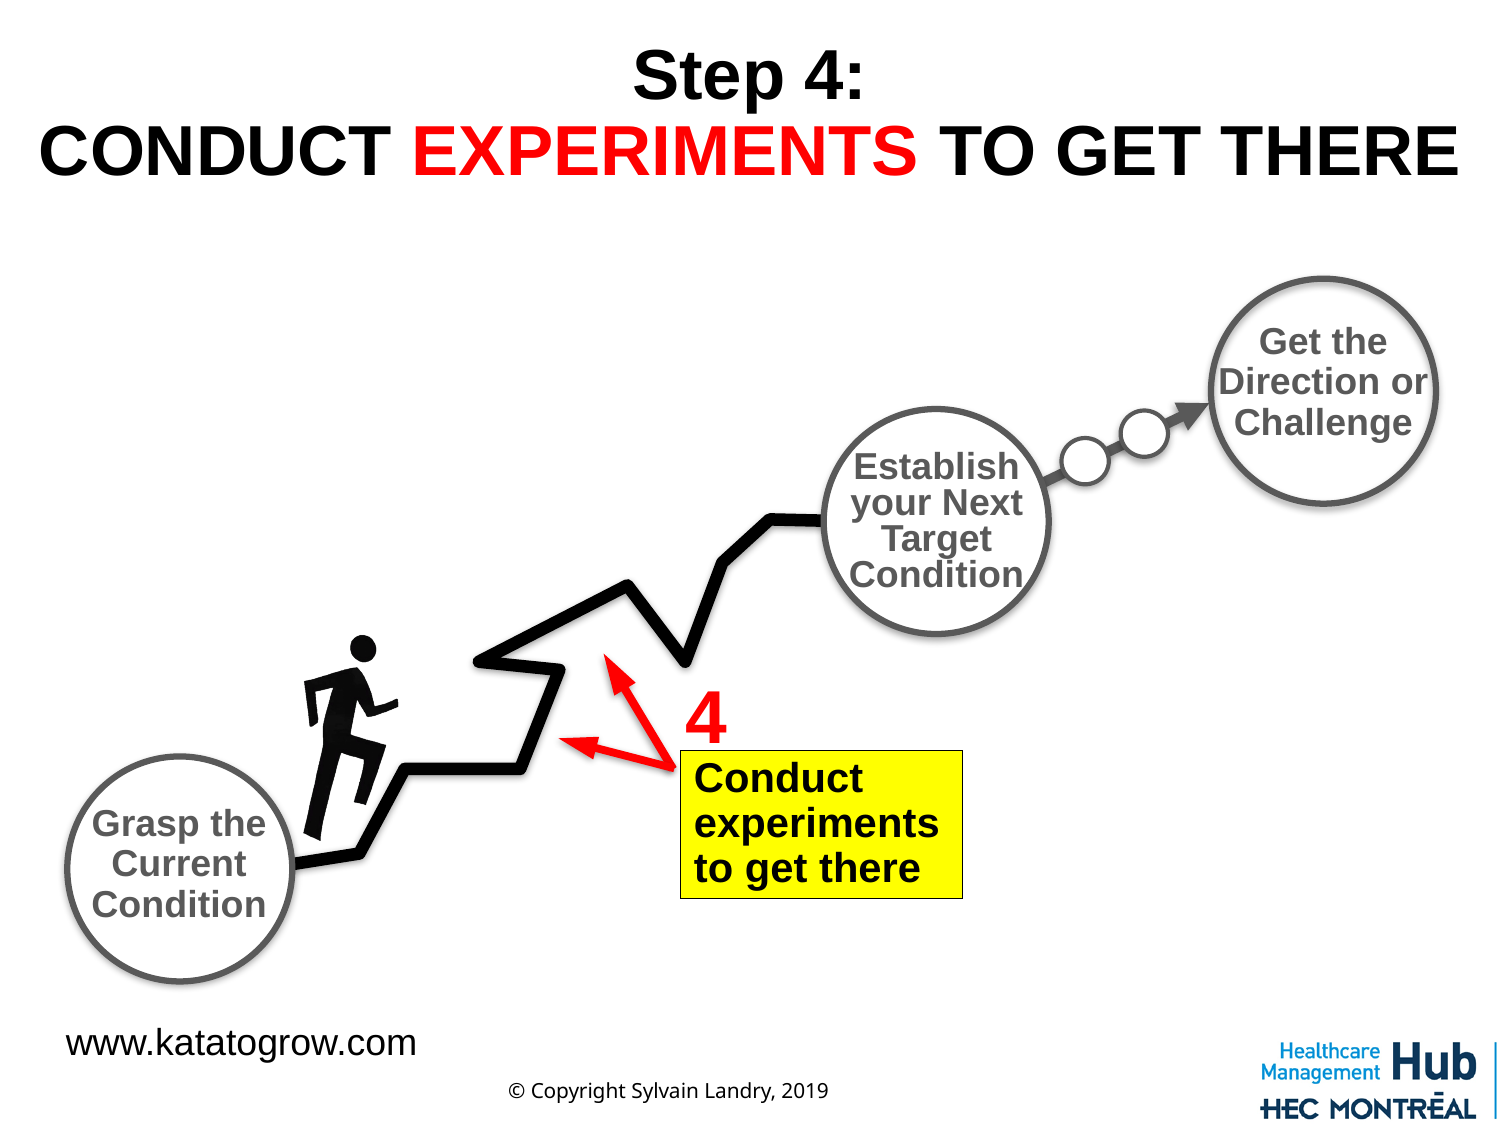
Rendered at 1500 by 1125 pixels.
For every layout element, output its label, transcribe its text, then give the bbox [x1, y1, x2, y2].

text_box [853, 408, 949, 444]
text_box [603, 653, 674, 736]
text_box [295, 849, 365, 866]
text_box [1226, 450, 1421, 505]
text_box [92, 755, 268, 797]
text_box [558, 738, 675, 769]
text_box www.katatogrow.com [51, 1010, 485, 1071]
text_box [289, 839, 294, 899]
text_box Step 4: CONDUCT EXPERIMENTS TO GET THERE [0, 30, 1500, 199]
text_box [1045, 534, 1049, 553]
text_box Conduct experiments to get there [680, 750, 963, 899]
text_box [1239, 277, 1408, 315]
text_box [856, 602, 1016, 635]
text_box [405, 517, 819, 792]
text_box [954, 402, 1210, 526]
text_box Establish your Next Target Condition [829, 444, 1045, 602]
text_box Grasp the Current Condition [69, 797, 289, 933]
picture [1257, 1033, 1500, 1125]
text_box Get the Direction or Challenge [1194, 315, 1452, 450]
text_box [822, 484, 829, 559]
picture [300, 631, 401, 842]
text_box [86, 933, 274, 983]
text_box 4 [679, 661, 756, 765]
